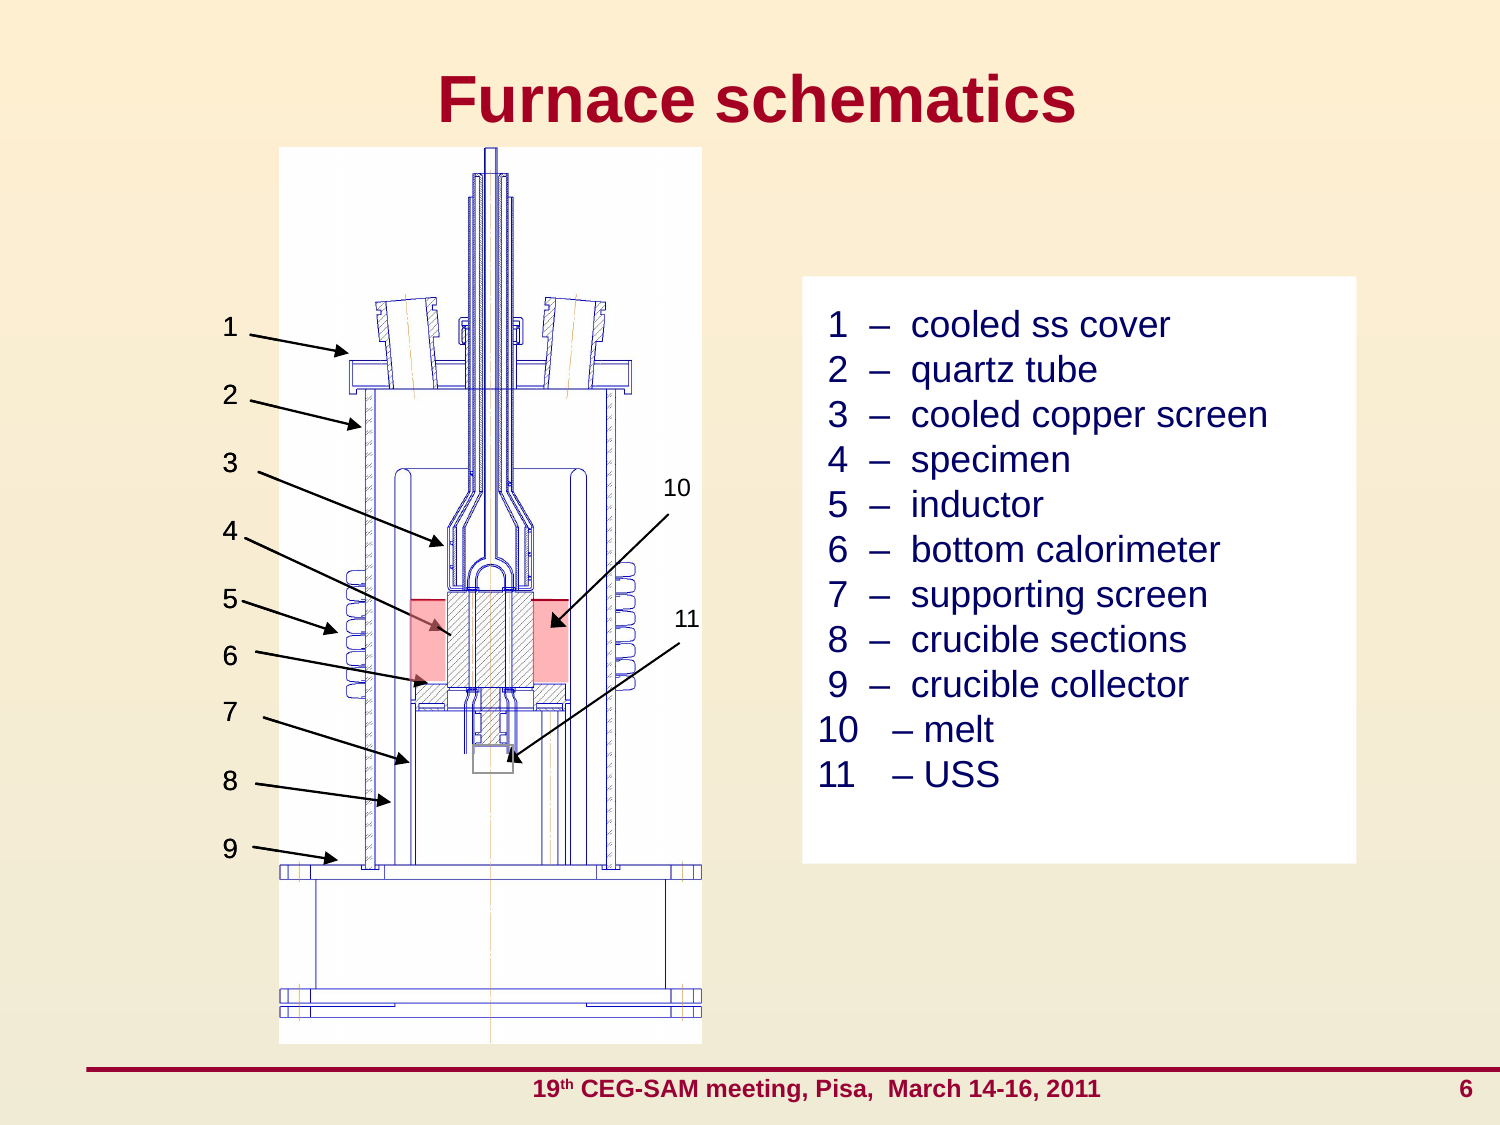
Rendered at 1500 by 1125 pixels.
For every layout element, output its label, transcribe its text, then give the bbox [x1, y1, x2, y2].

text_box 1 – cooled ss cover 2 – quartz tube 3 – cooled copper screen 4 – specimen 5 – inductor 6 – bottom calorimeter 7 – supporting screen 8 – crucible sections 9 – crucible collector – melt – USS [802, 276, 1357, 864]
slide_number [377, 1049, 1500, 1125]
title Furnace schematics [120, 43, 1396, 149]
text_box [204, 147, 729, 1046]
